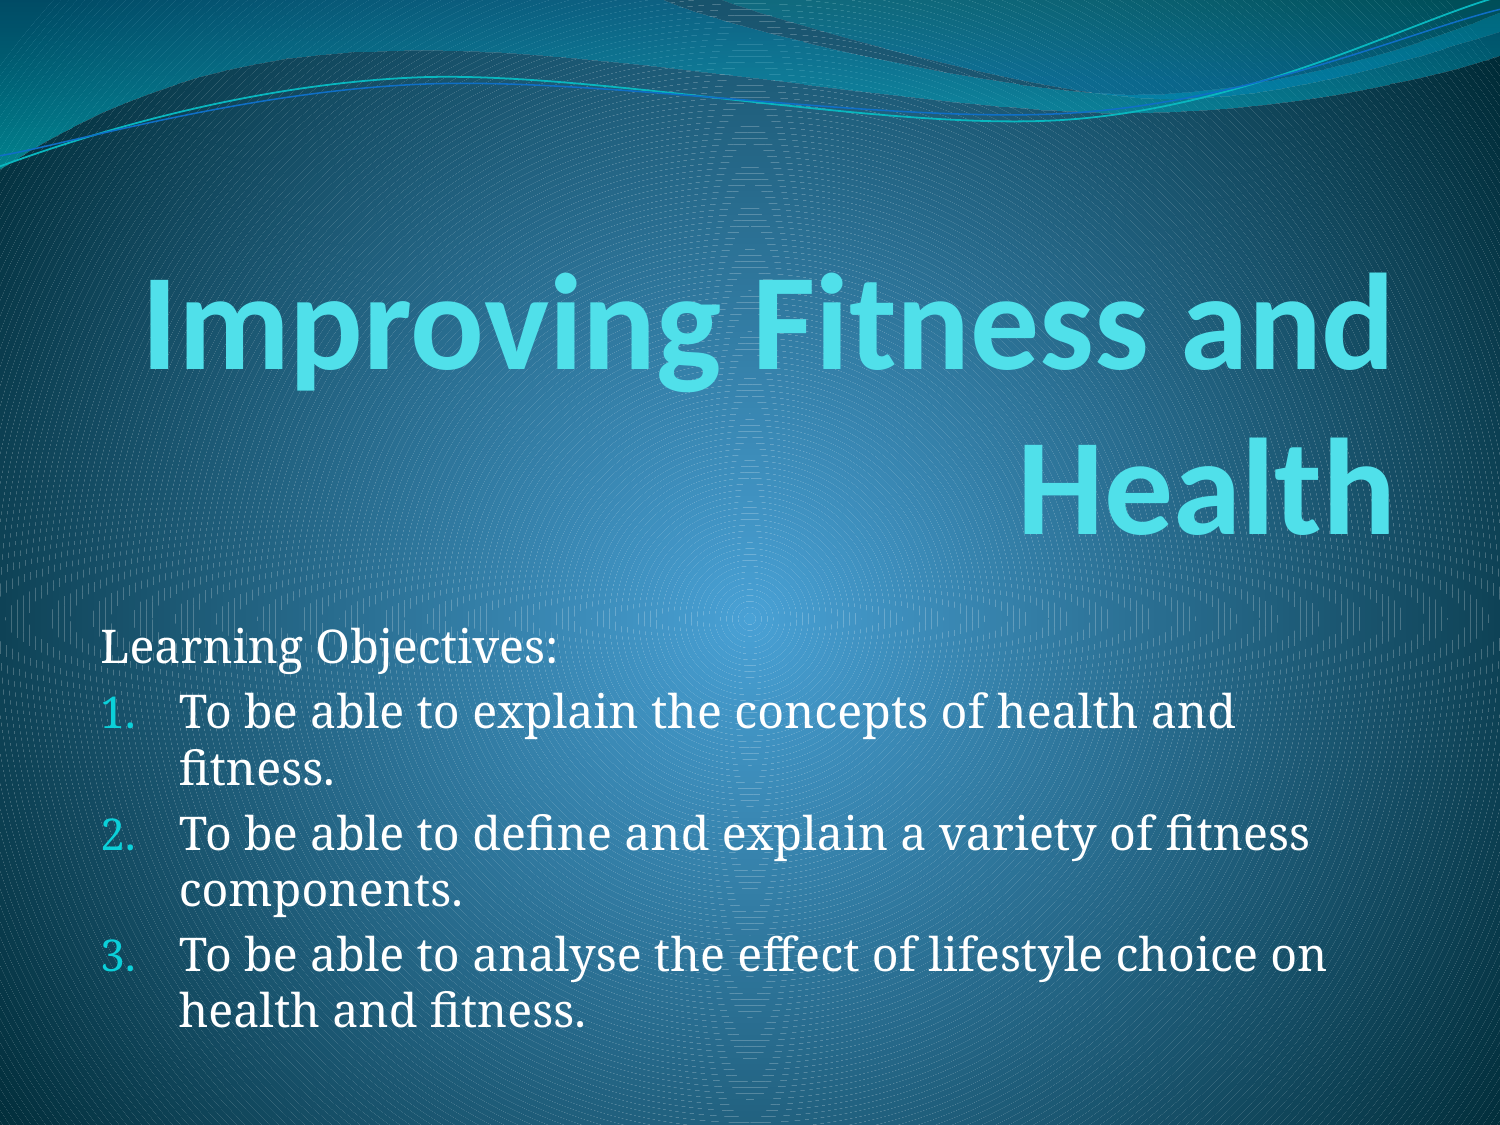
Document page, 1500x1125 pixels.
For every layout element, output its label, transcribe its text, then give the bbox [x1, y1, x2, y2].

title Improving Fitness and Health [112, 196, 1400, 563]
subtitle Learning Objectives: To be able to explain the concepts of health and fitness. To be able to define and explain a variety of fitness components. To be able to analyse the effect of lifestyle choice on health and fitness. [100, 609, 1400, 1047]
